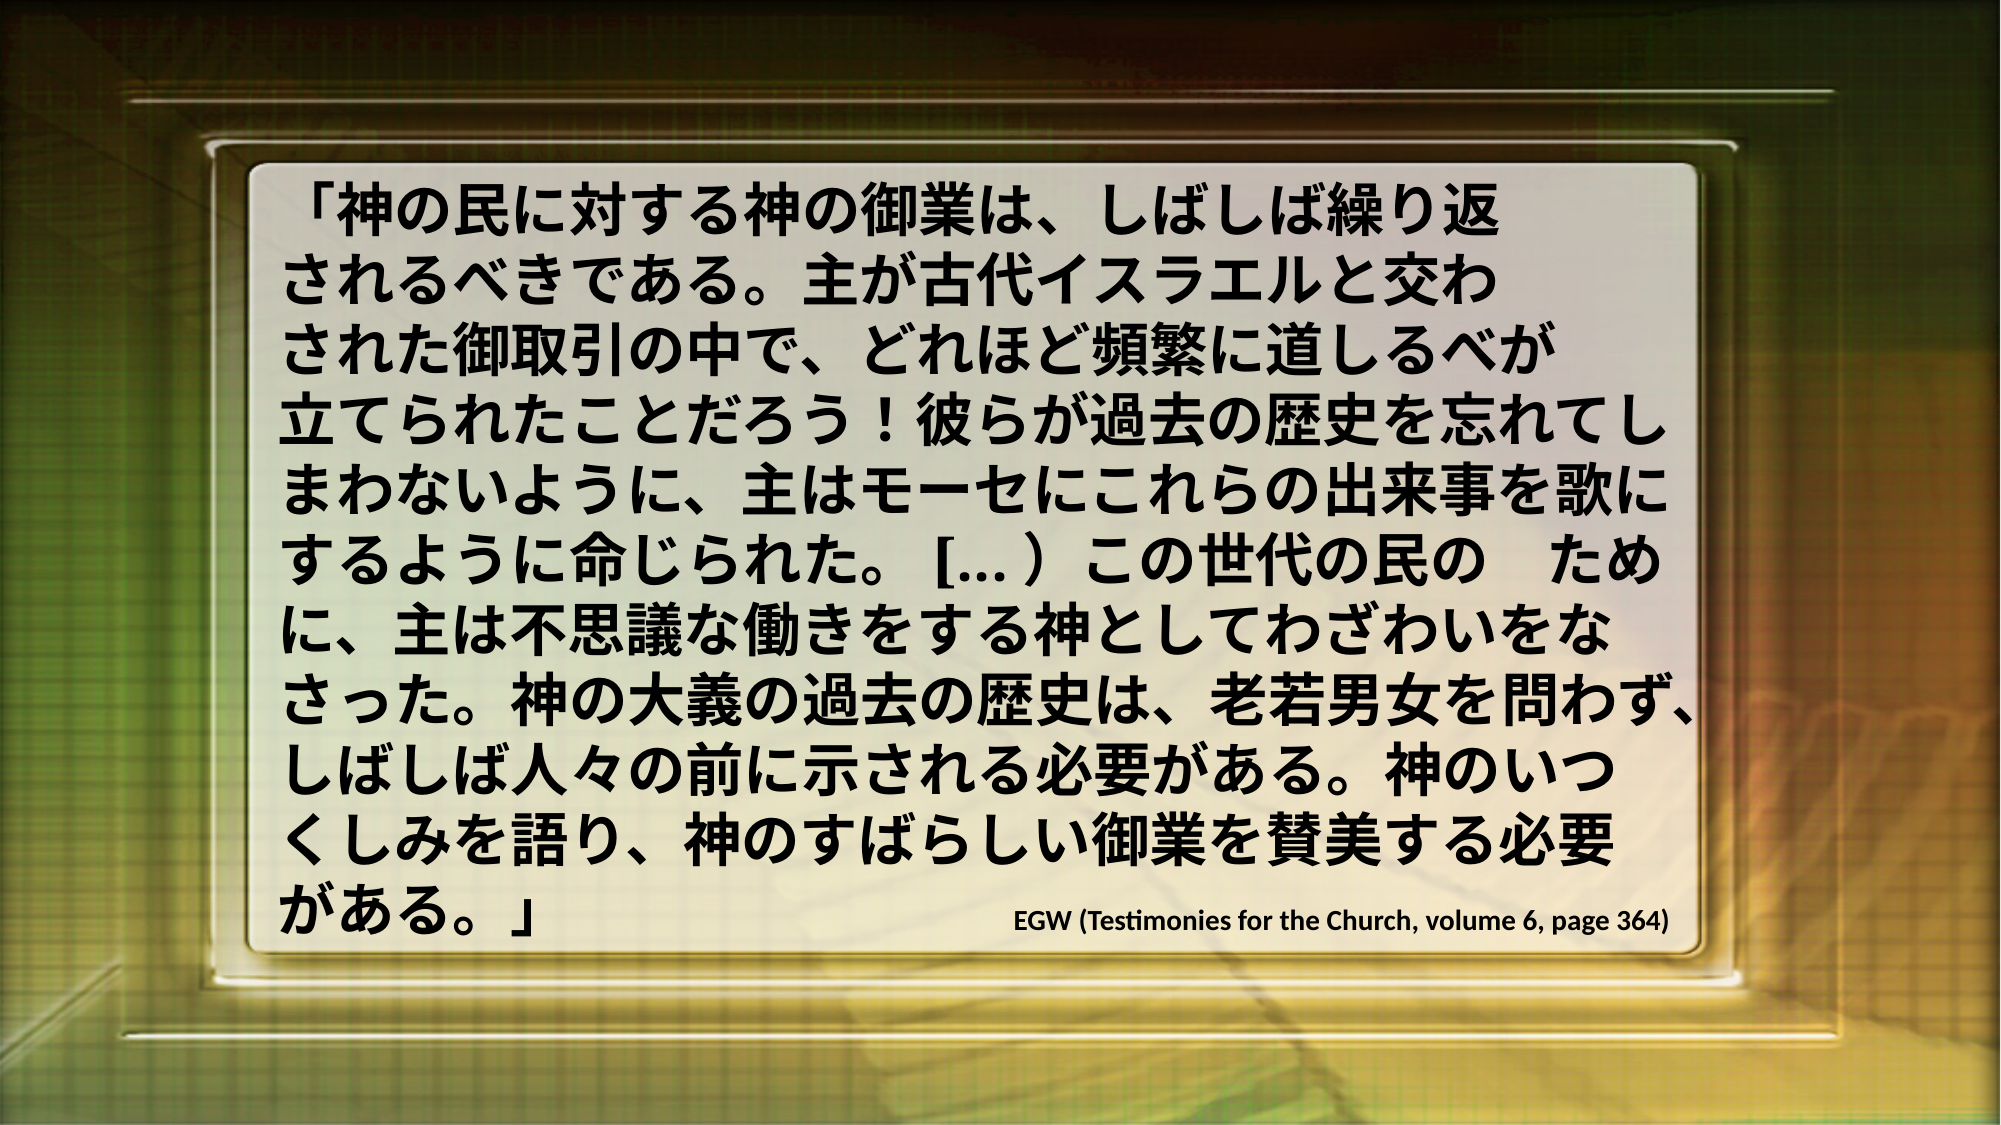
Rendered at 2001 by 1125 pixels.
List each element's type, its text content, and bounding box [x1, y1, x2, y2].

text_box 「神の民に対する神の御業は、しばしば繰り返 されるべきである。主が古代イスラエルと交わ された御取引の中で、どれほど頻繁に道しるべが 立てられたことだろう！彼らが過去の歴史を忘れてしまわないように、主はモーセにこれらの出来事を歌にするように命じられた。[...）この世代の民の ために、主は不思議な働きをする神としてわざわいをなさった。神の大義の過去の歴史は、老若男女を問わず、しばしば人々の前に示される必要がある。神のいつくしみを語り、神のすばらしい御業を賛美する必要がある。」 [263, 166, 1688, 951]
text_box EGW (Testimonies for the Church, volume 6, page 364) [998, 894, 1685, 944]
picture [0, 0, 2001, 1125]
